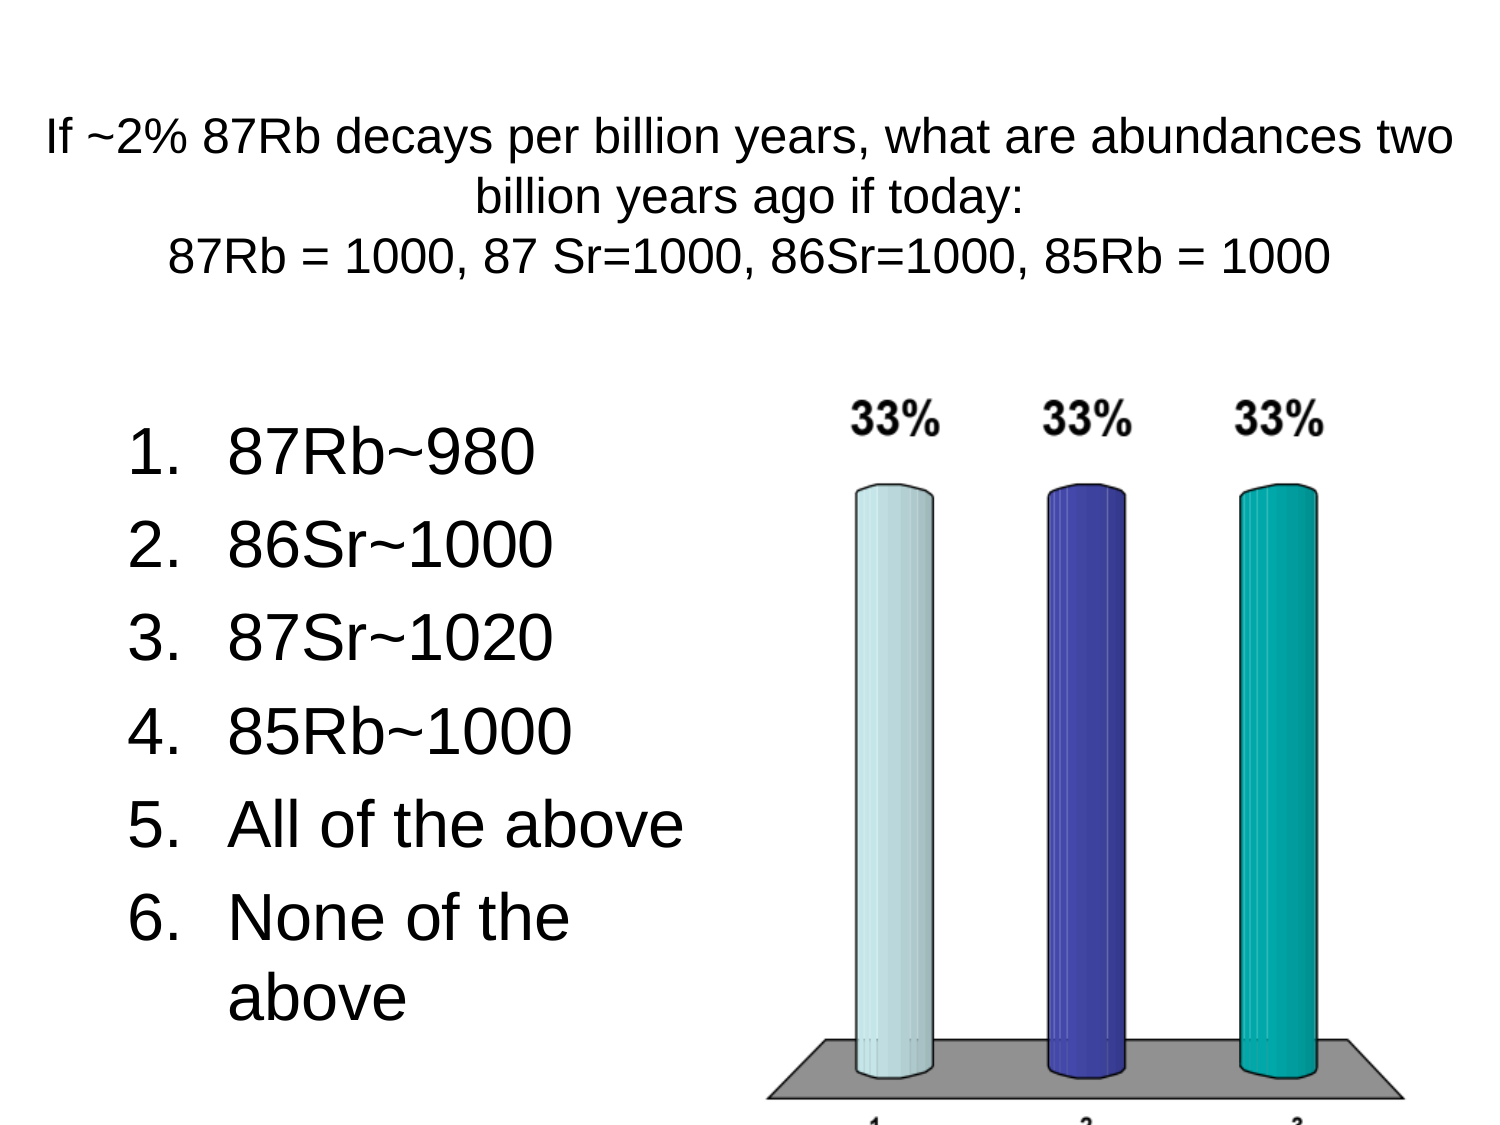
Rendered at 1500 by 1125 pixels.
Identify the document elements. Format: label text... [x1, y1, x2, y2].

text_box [749, 362, 1438, 1125]
list 87Rb~980 86Sr~1000 87Sr~1020 85Rb~1000 All of the above None of the above [112, 399, 744, 1075]
title If ~2% 87Rb decays per billion years, what are abundances two billion years ago if today: 87Rb = 1000, 87 Sr=1000, 86Sr=1000, 85Rb = 1000 [0, 99, 1500, 288]
